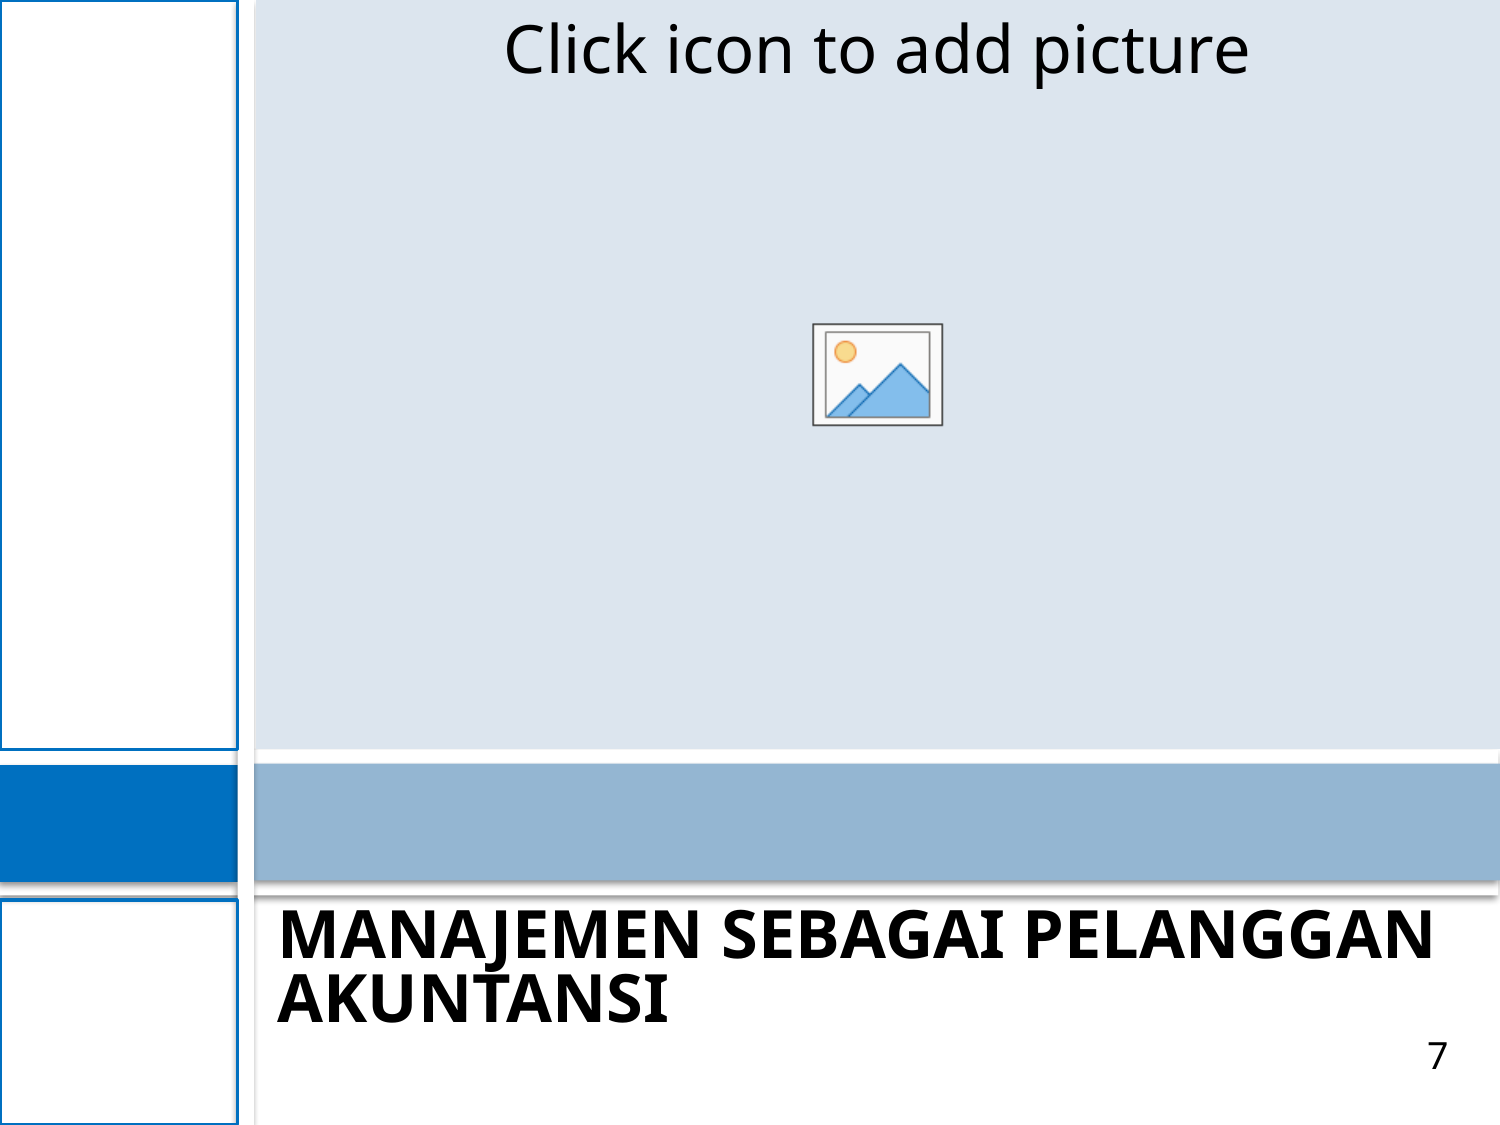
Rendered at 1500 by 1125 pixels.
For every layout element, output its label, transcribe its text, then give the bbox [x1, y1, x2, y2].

list MANAJEMEN SEBAGAI PELANGGAN AKUNTANSI [262, 900, 1463, 1013]
picture [255, 0, 1500, 750]
